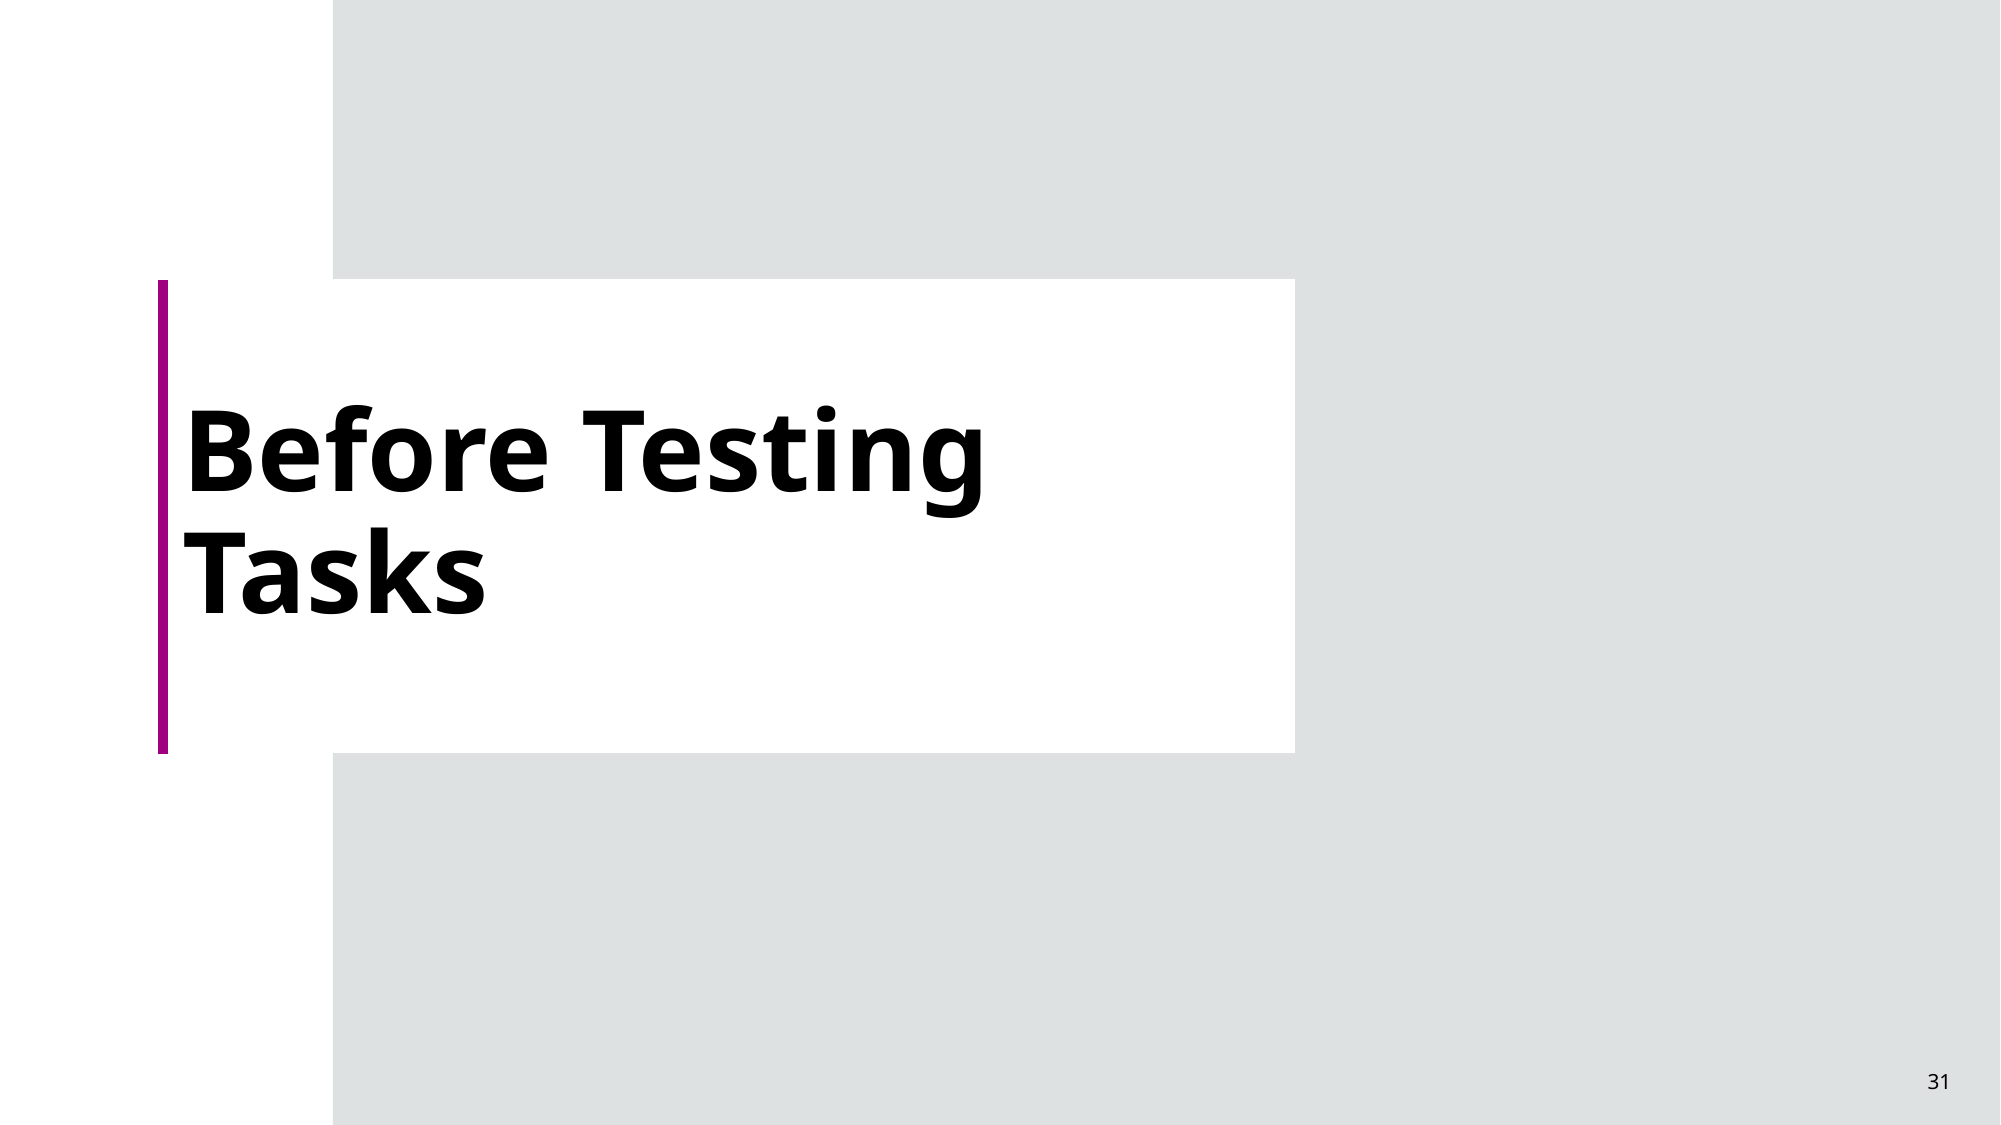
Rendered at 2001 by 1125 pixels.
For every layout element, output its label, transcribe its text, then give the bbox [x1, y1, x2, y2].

title Before Testing Tasks [169, 279, 1302, 753]
text_box 31 [1510, 1064, 1961, 1125]
